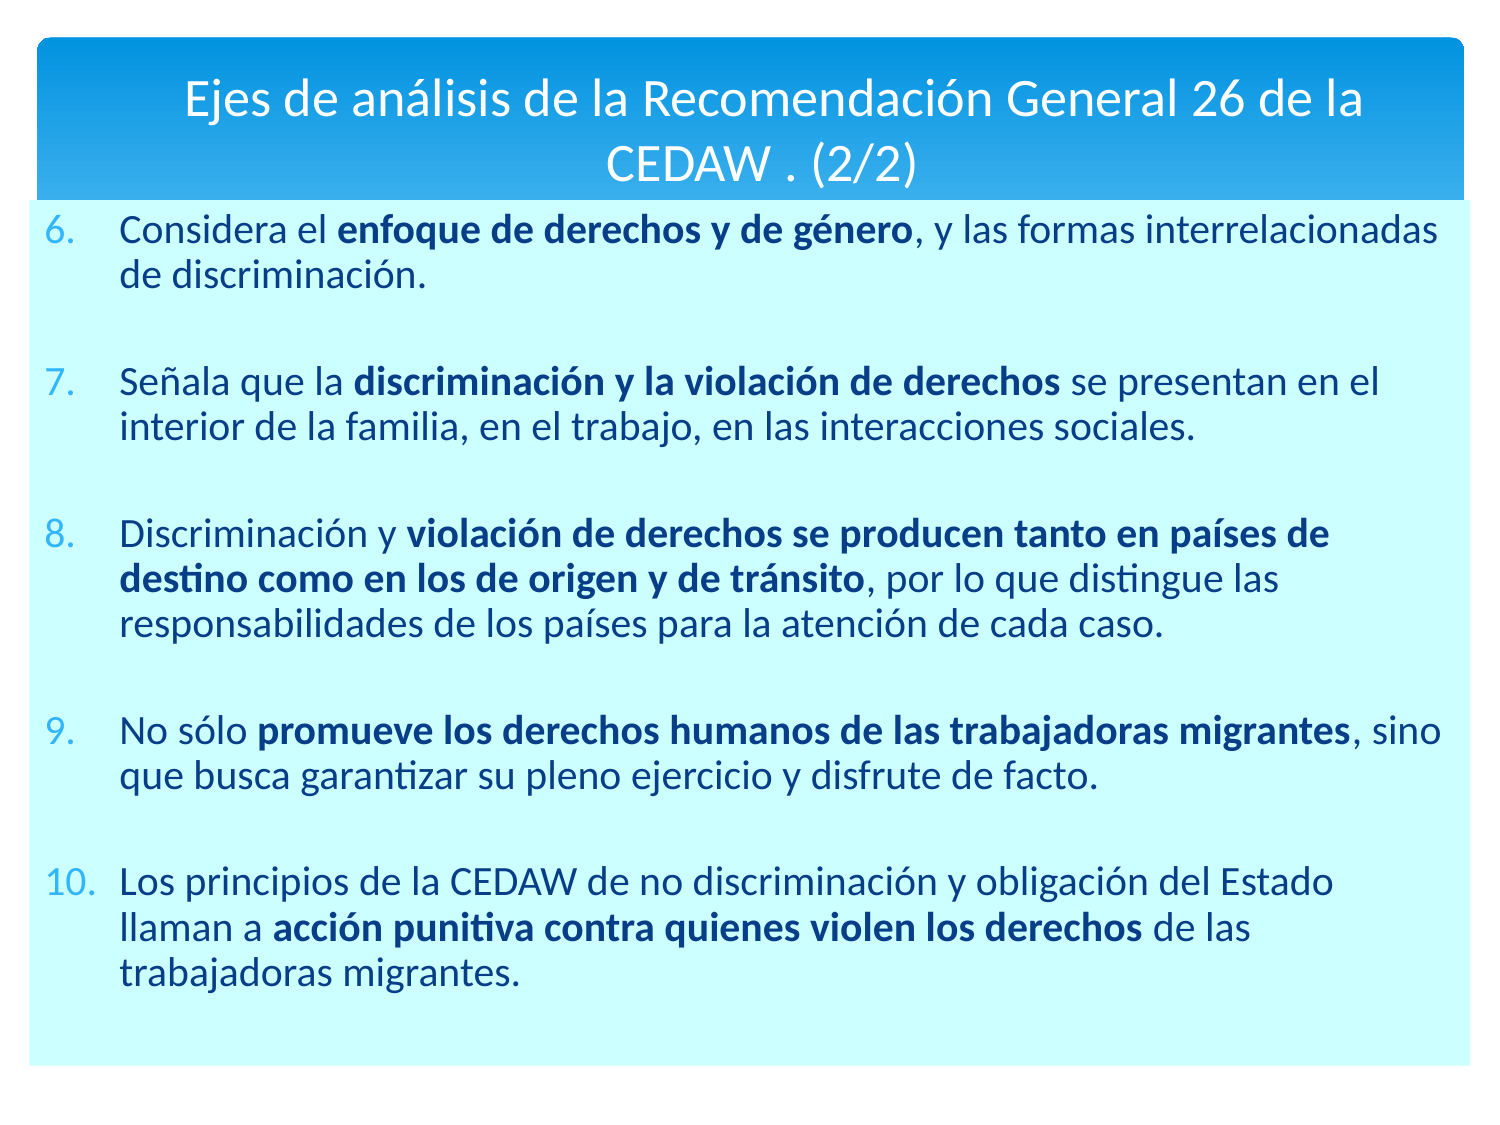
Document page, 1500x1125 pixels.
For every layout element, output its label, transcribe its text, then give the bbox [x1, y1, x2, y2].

title Ejes de análisis de la Recomendación General 26 de la CEDAW . (2/2) [100, 54, 1451, 200]
list Considera el enfoque de derechos y de género, y las formas interrelacionadas de discriminación. Señala que la discriminación y la violación de derechos se presentan en el interior de la familia, en el trabajo, en las interacciones sociales. Discriminación y violación de derechos se producen tanto en países de destino como en los de origen y de tránsito, por lo que distingue las responsabilidades de los países para la atención de cada caso. No sólo promueve los derechos humanos de las trabajadoras migrantes, sino que busca garantizar su pleno ejercicio y disfrute de facto. Los principios de la CEDAW de no discriminación y obligación del Estado llaman a acción punitiva contra quienes violen los derechos de las trabajadoras migrantes. [29, 200, 1471, 1066]
